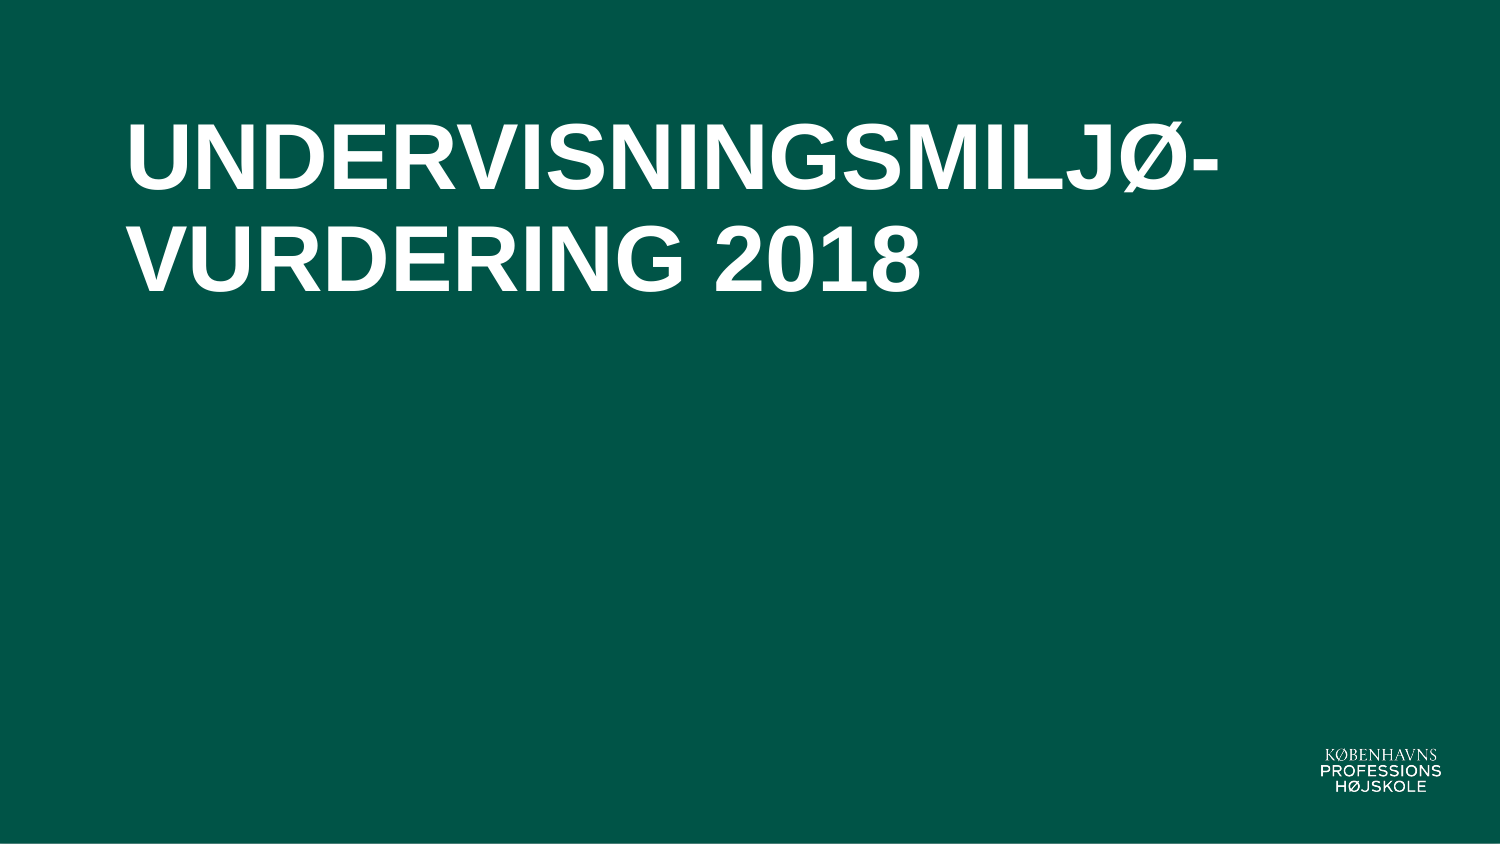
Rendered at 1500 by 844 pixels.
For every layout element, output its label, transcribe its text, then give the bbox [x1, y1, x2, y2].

title Undervisningsmiljø-vurdering 2018 [124, 108, 1341, 304]
picture [1321, 748, 1441, 792]
